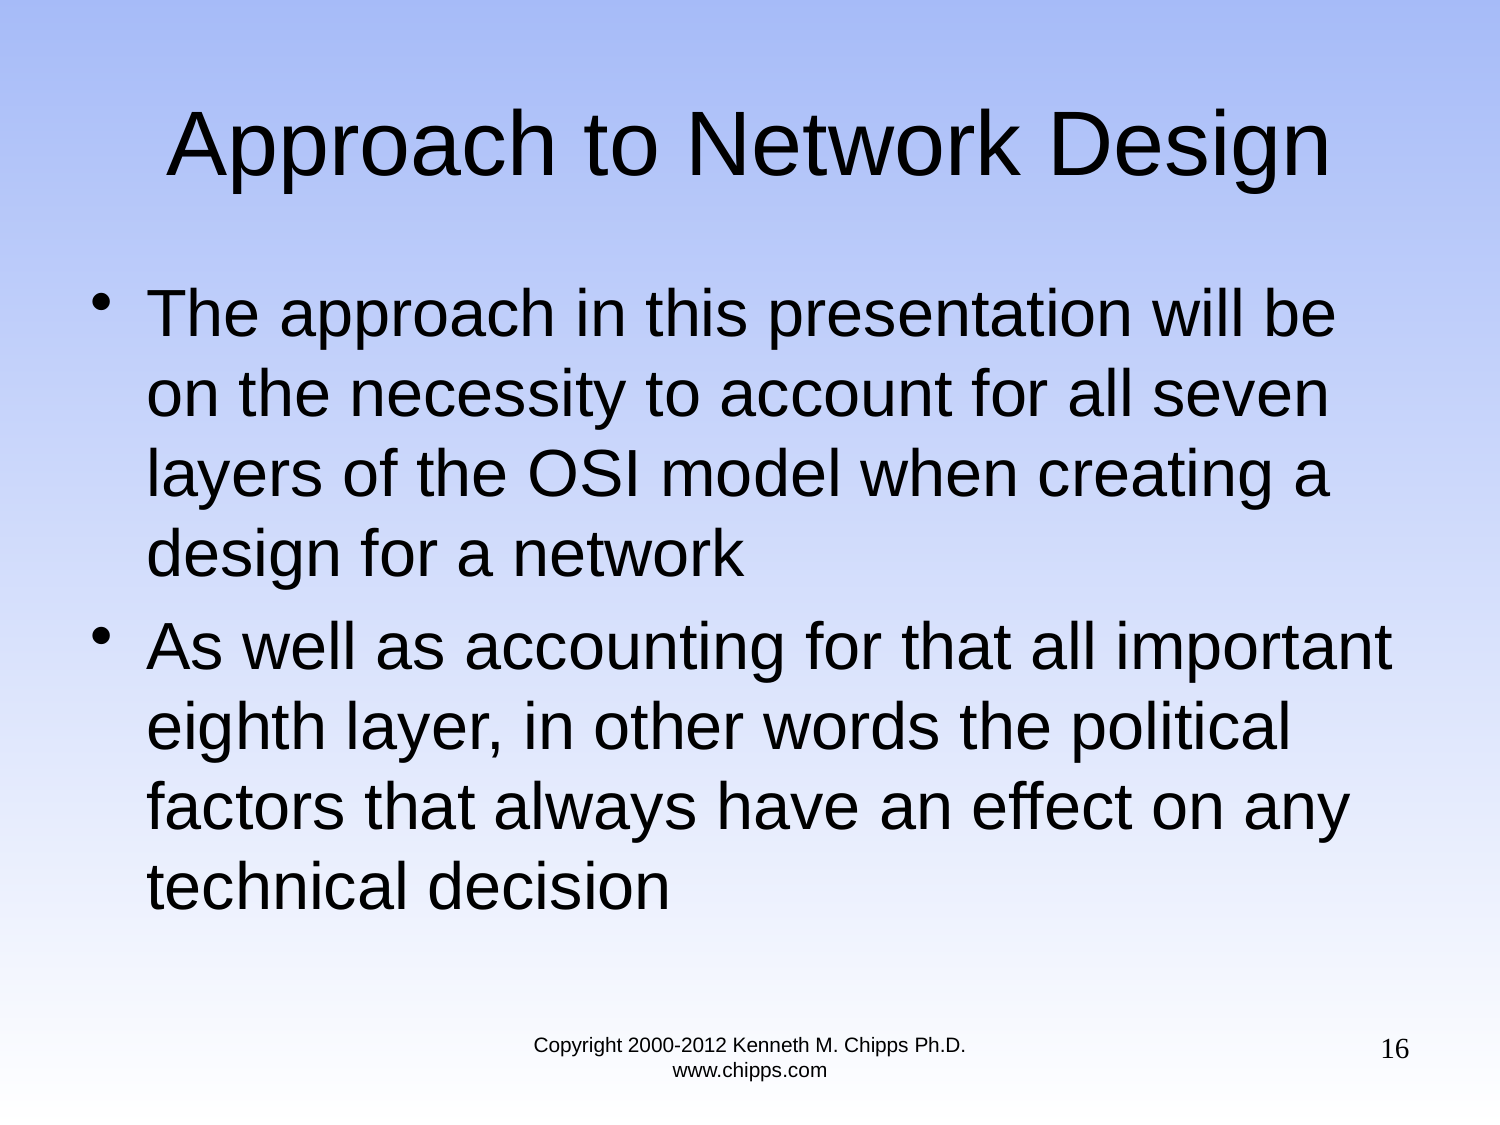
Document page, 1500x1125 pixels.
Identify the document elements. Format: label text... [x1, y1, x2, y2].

footer Copyright 2000-2012 Kenneth M. Chipps Ph.D. www.chipps.com [449, 1024, 1051, 1103]
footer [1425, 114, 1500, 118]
list The approach in this presentation will be on the necessity to account for all seven layers of the OSI model when creating a design for a network As well as accounting for that all important eighth layer, in other words the political factors that always have an effect on any technical decision [75, 262, 1425, 1005]
title Approach to Network Design [75, 45, 1425, 233]
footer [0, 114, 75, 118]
slide_number 16 [1074, 1021, 1426, 1101]
